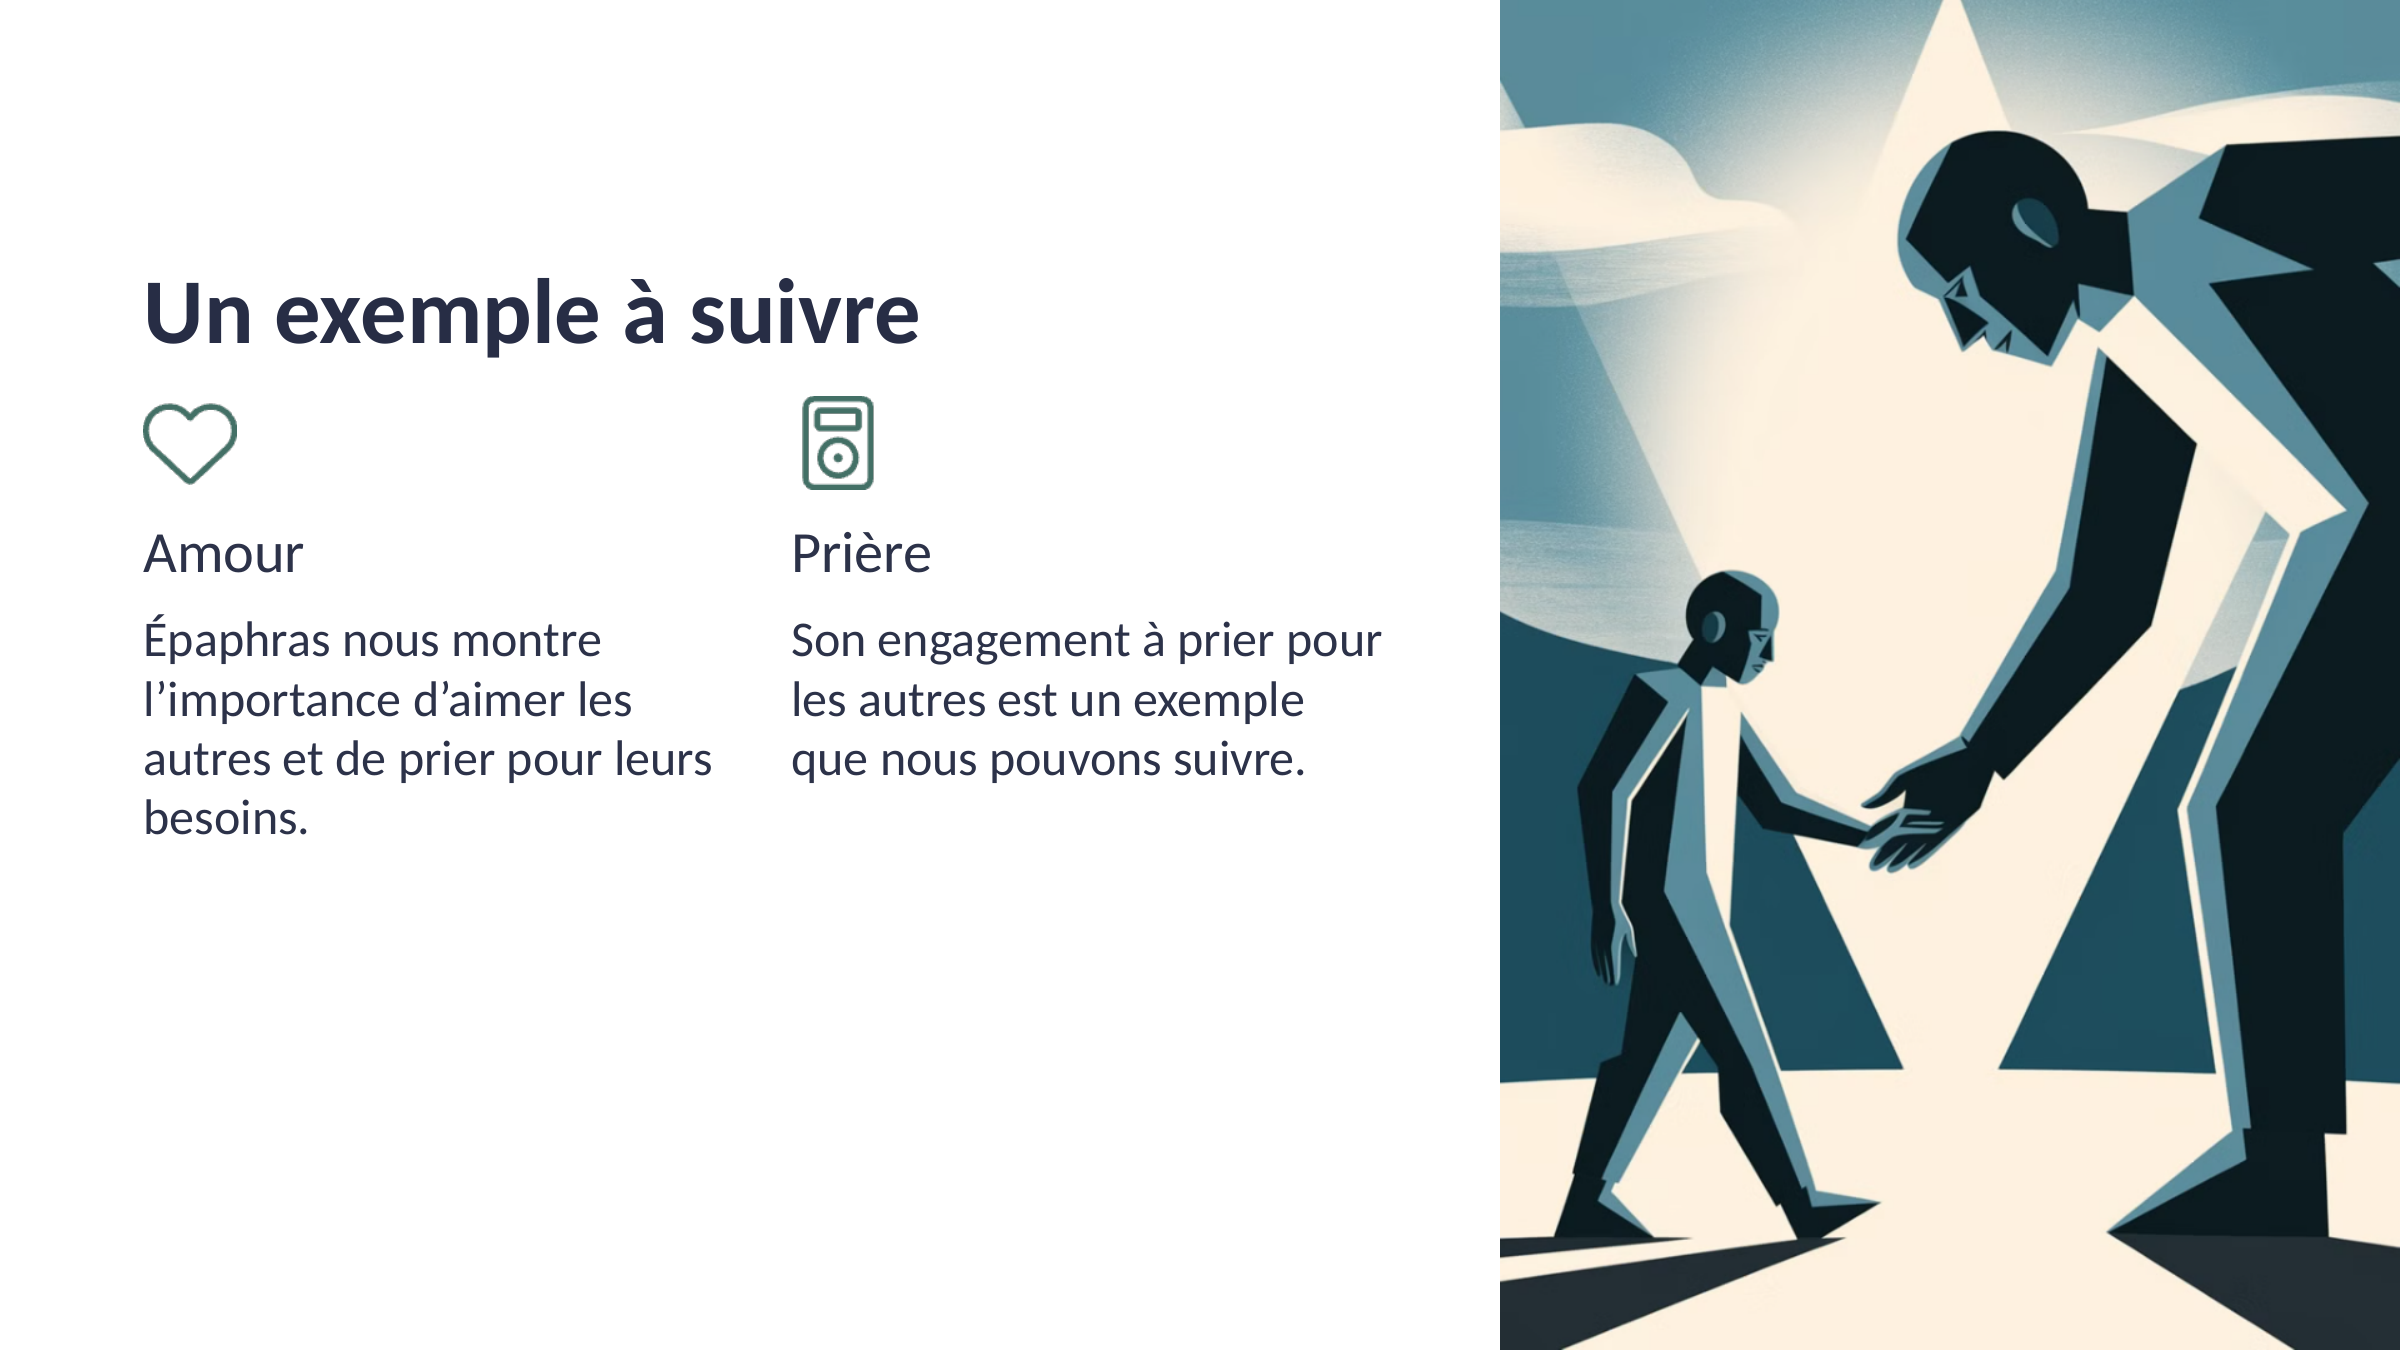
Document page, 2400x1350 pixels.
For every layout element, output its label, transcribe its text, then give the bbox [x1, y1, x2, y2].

text_box Son engagement à prier pour les autres est un exemple que nous pouvons suivre. [791, 607, 1384, 816]
picture [143, 396, 237, 490]
text_box Amour [143, 526, 609, 585]
text_box Un exemple à suivre [143, 246, 1074, 363]
picture [1499, 0, 2400, 1350]
text_box Prière [791, 526, 1257, 585]
picture [791, 396, 885, 490]
text_box Épaphras nous montre l’importance d’aimer les autres et de prier pour leurs besoins. [143, 607, 736, 889]
